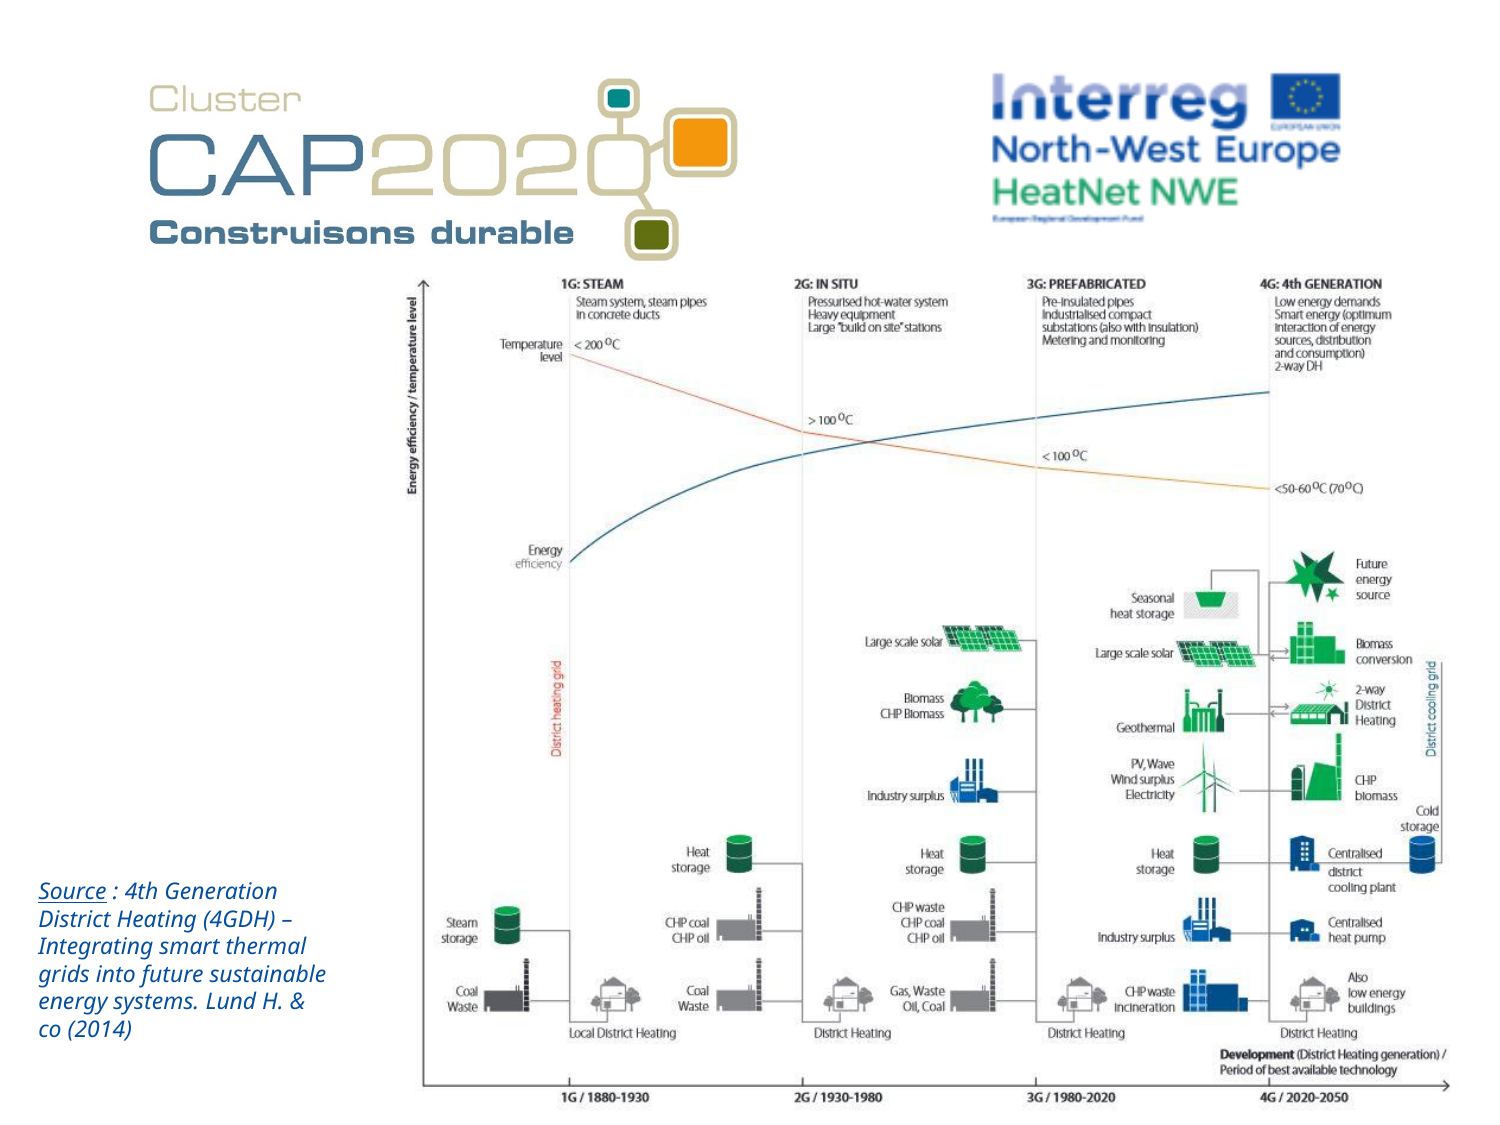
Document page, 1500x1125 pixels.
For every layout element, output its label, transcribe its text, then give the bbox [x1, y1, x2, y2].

text_box Source : 4th Generation District Heating (4GDH) – Integrating smart thermal grids into future sustainable energy systems. Lund H. & co (2014) [23, 869, 348, 1095]
picture [64, 55, 1484, 1125]
